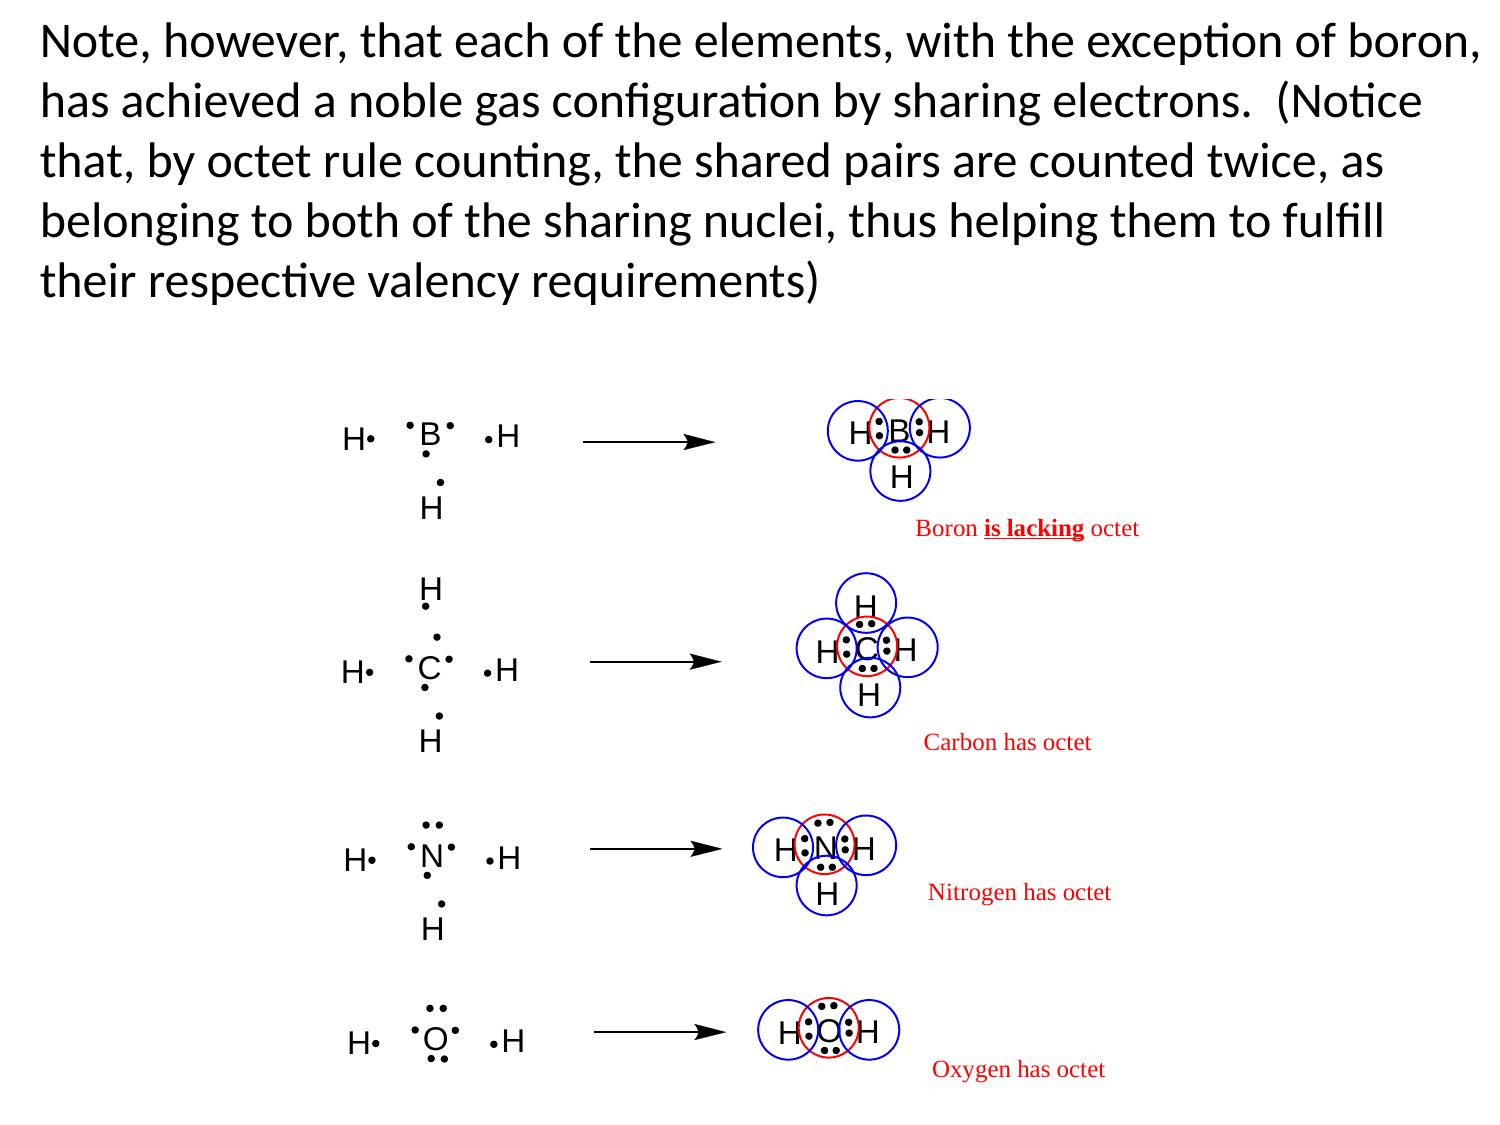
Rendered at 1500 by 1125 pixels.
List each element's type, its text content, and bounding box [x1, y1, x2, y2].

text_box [337, 399, 1146, 1098]
text_box Note, however, that each of the elements, with the exception of boron, has achieved a noble gas configuration by sharing electrons. (Notice that, by octet rule counting, the shared pairs are counted twice, as belonging to both of the sharing nuclei, thus helping them to fulfill their respective valency requirements) [24, 0, 1500, 315]
